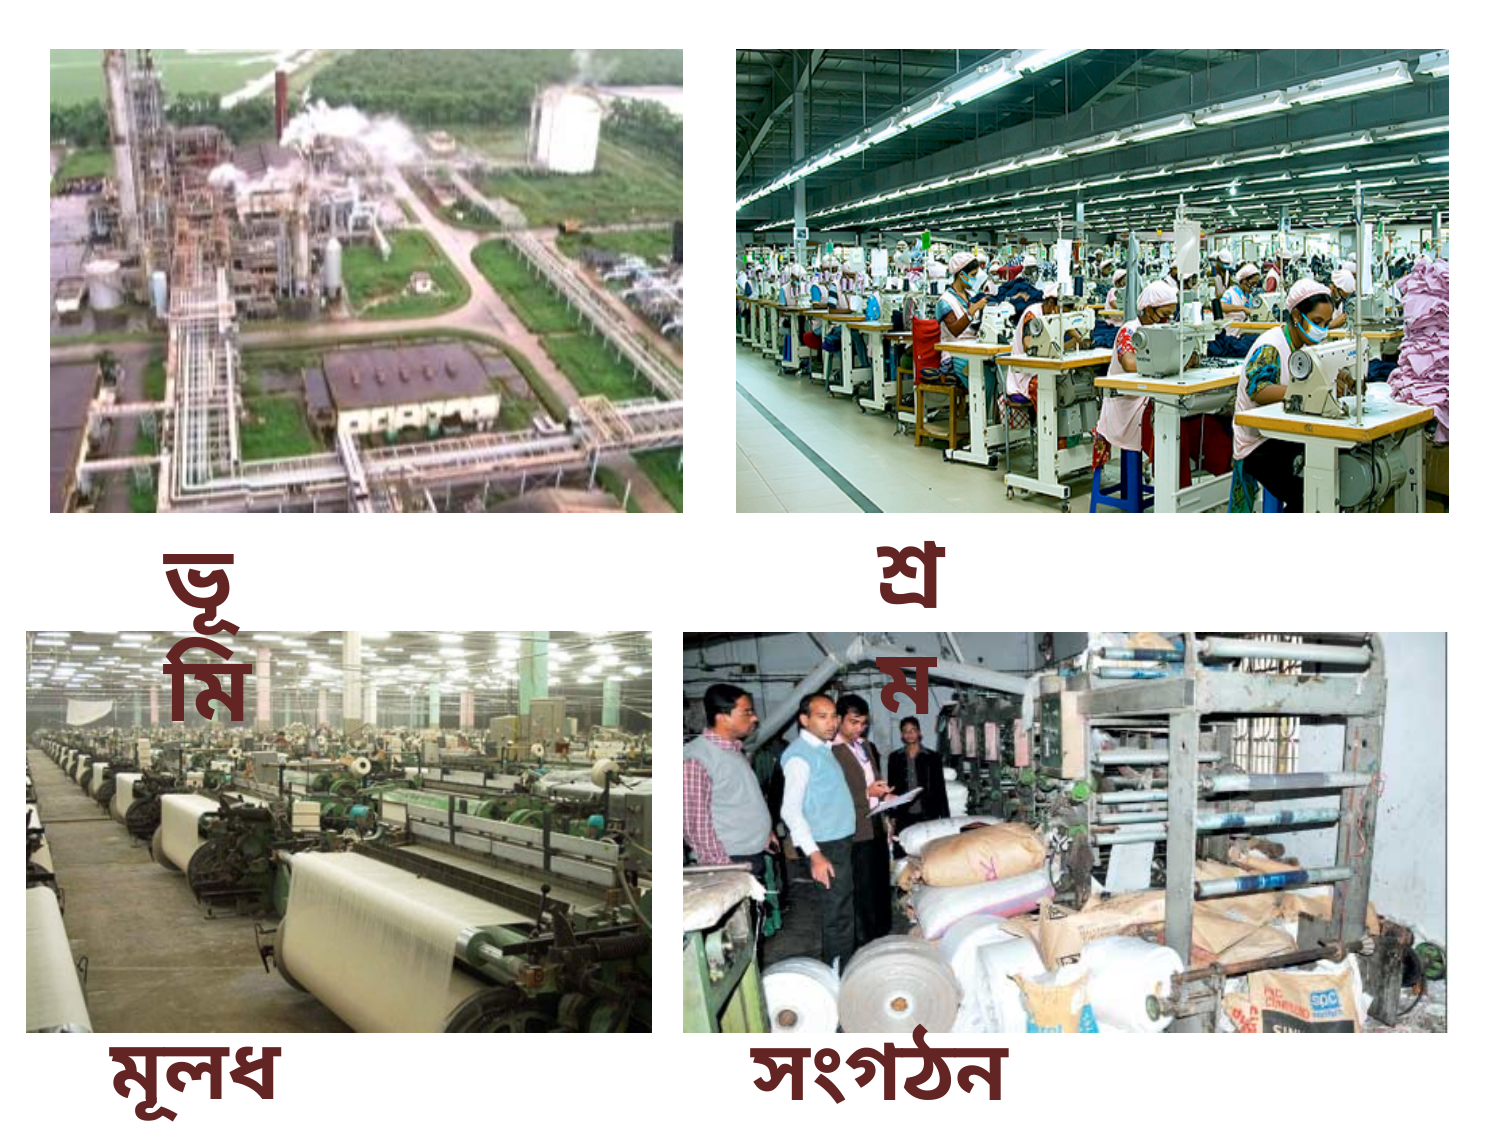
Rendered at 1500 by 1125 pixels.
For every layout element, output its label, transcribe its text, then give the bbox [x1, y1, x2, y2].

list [49, 49, 683, 513]
text_box শ্রম [862, 522, 1000, 630]
text_box ভূমি [149, 522, 313, 630]
text_box সংগঠন [736, 1040, 1025, 1124]
picture [683, 632, 1450, 1033]
picture [736, 49, 1450, 513]
text_box মূলধন [96, 1041, 313, 1125]
picture [26, 631, 653, 1033]
